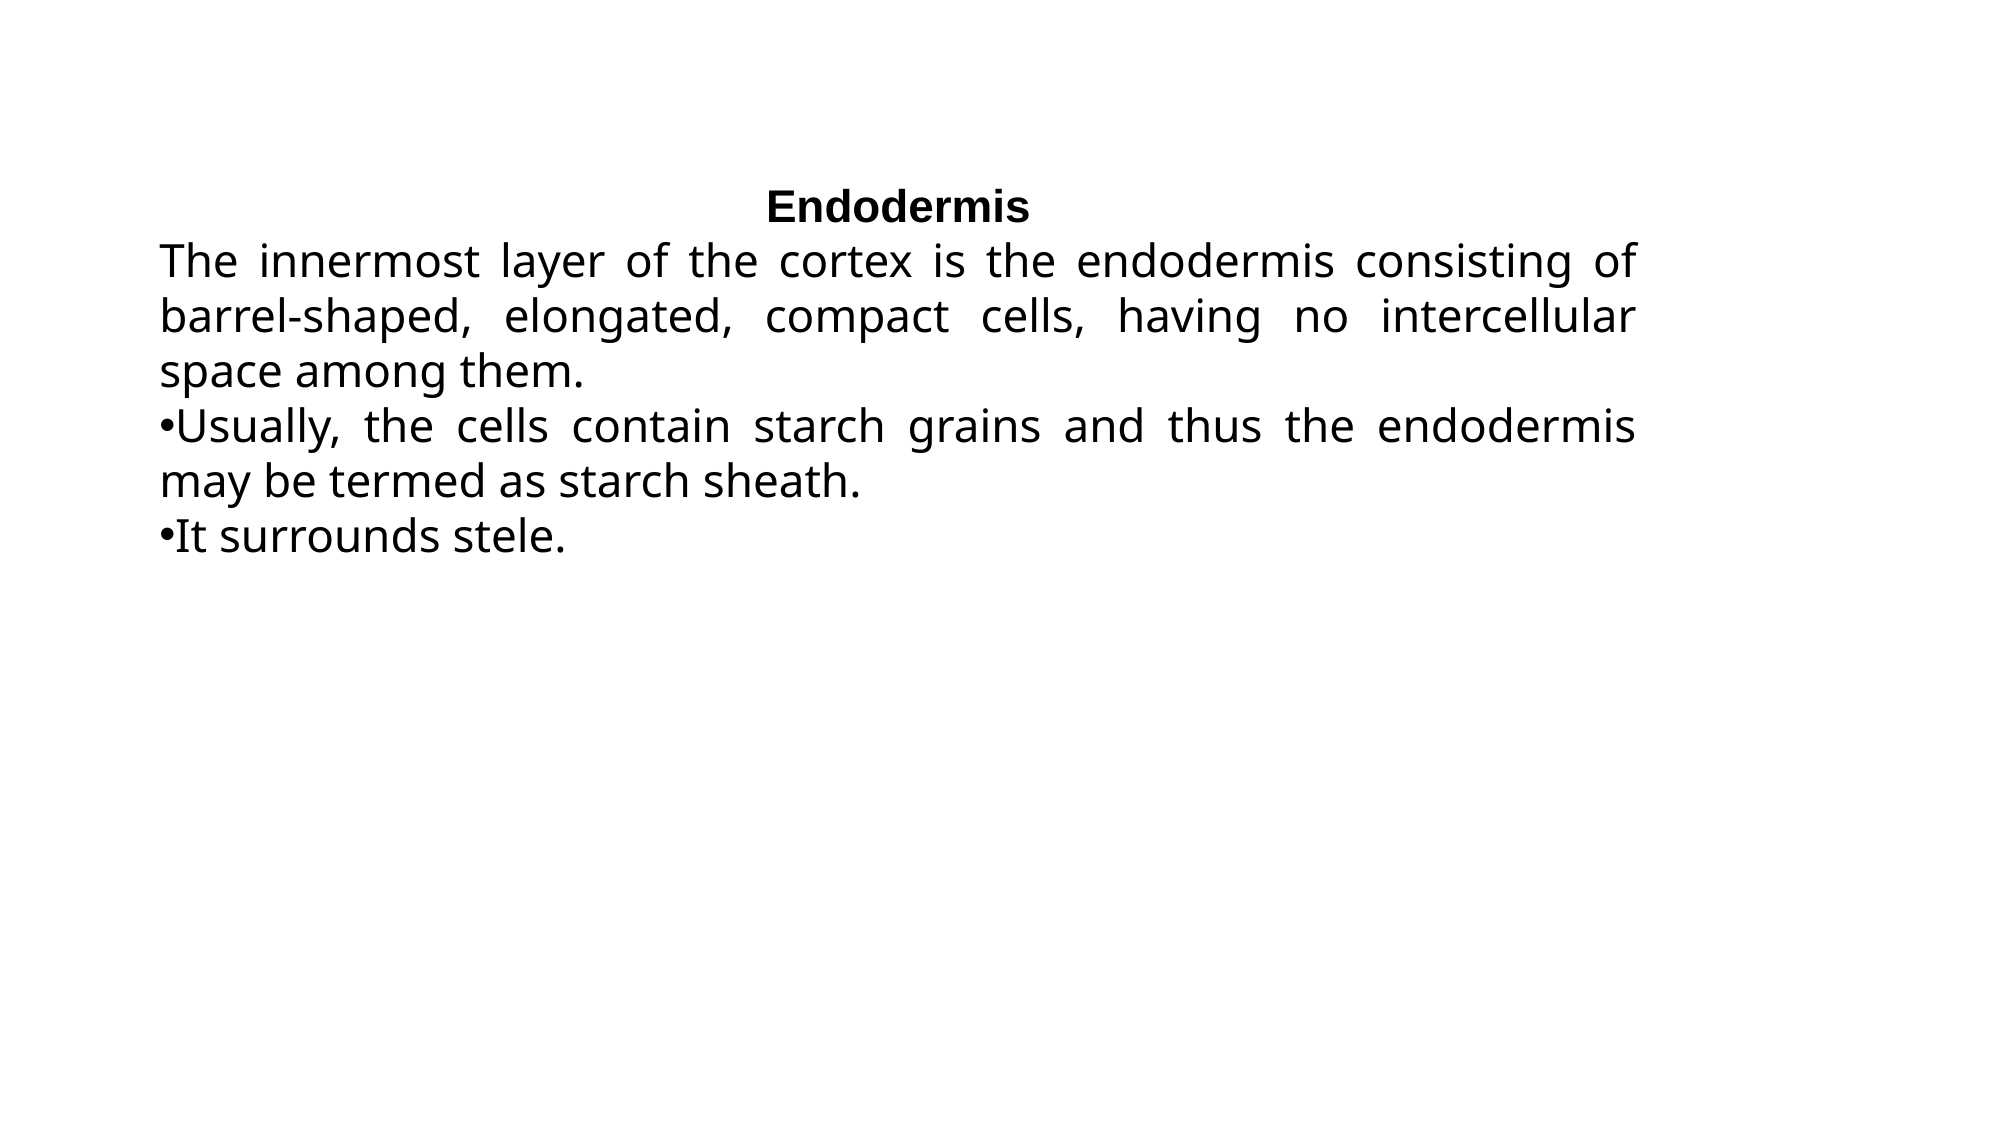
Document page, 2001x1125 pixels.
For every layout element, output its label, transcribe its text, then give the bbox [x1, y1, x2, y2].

text_box Endodermis The innermost layer of the cortex is the endodermis consisting of barrel-shaped, elongated, compact cells, having no intercellular space among them. Usually, the cells contain starch grains and thus the endodermis may be termed as starch sheath. It surrounds stele. [144, 169, 1653, 570]
